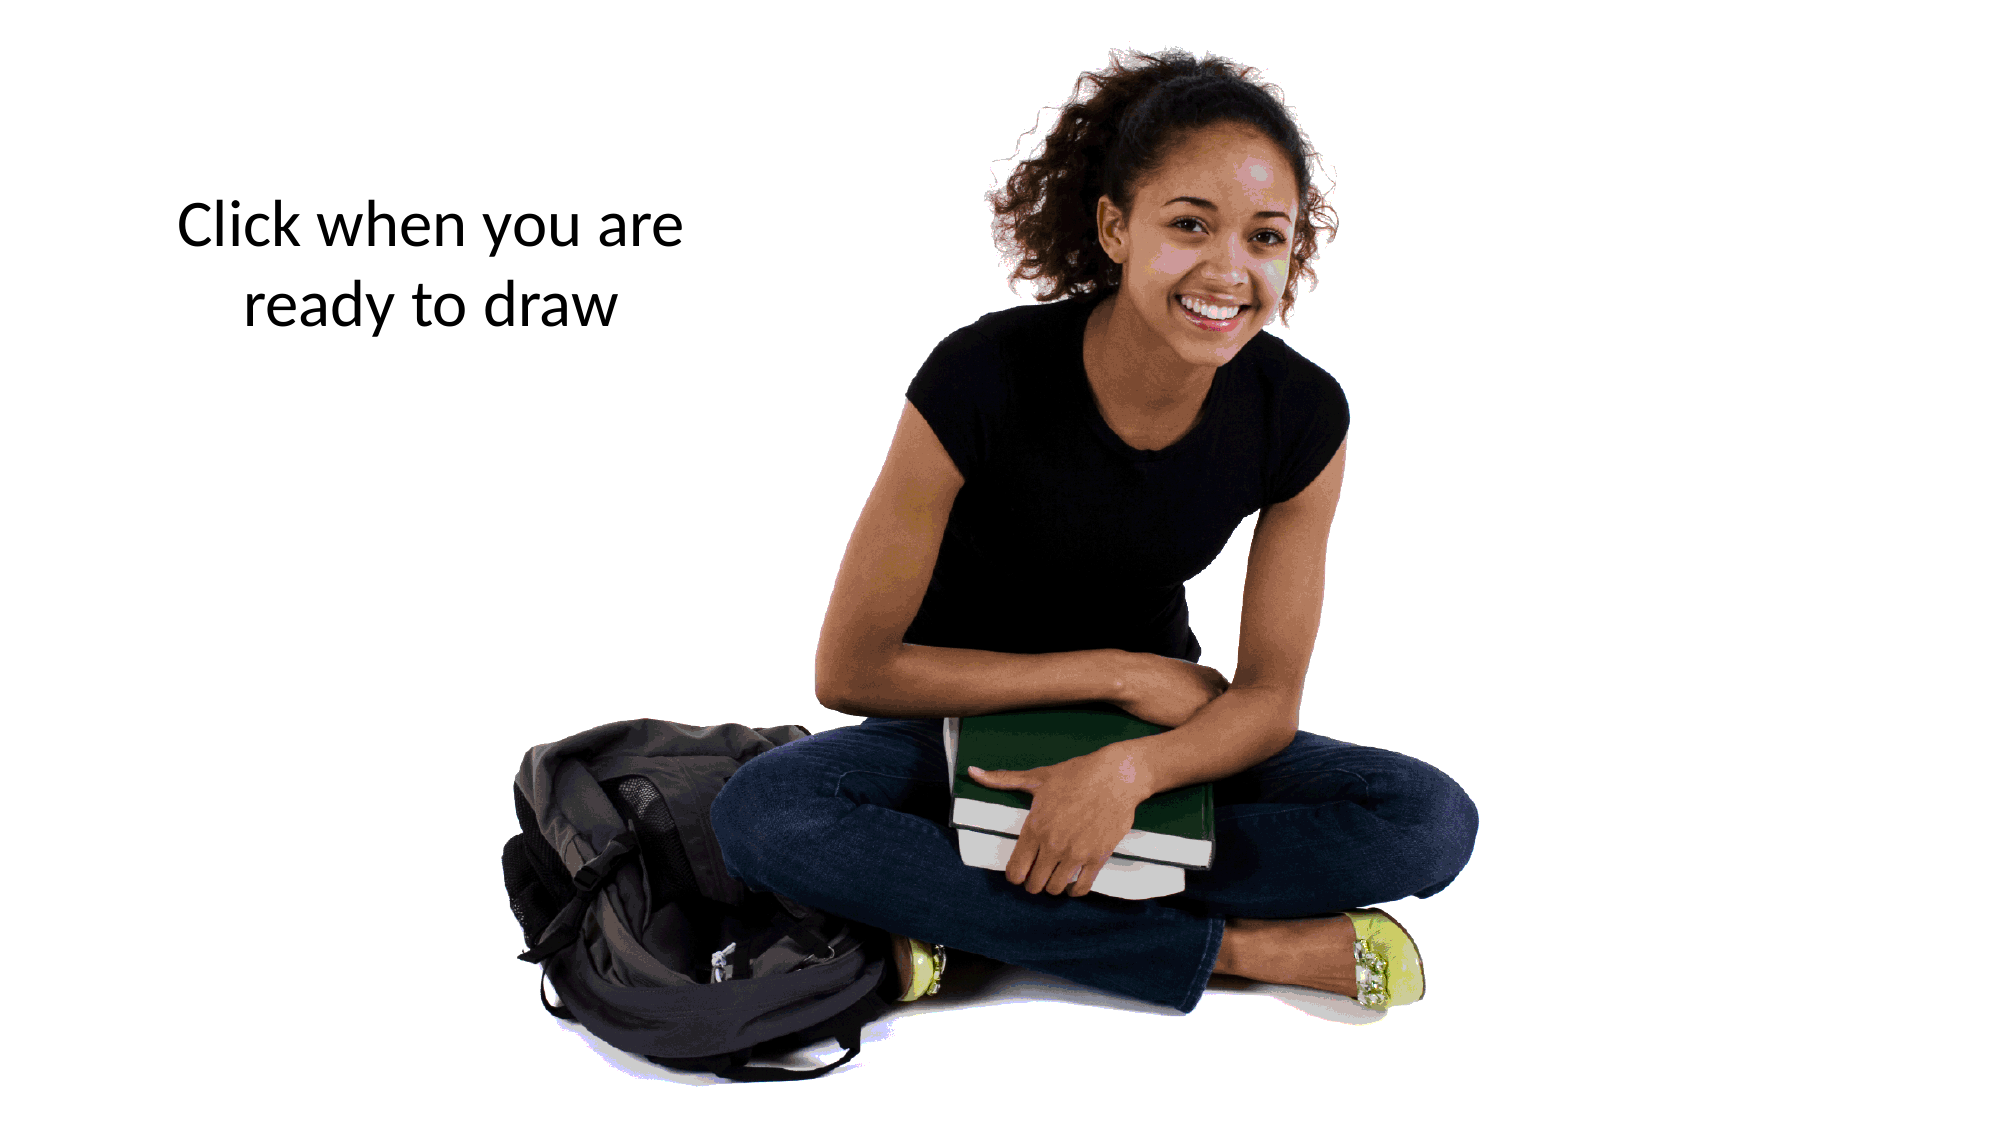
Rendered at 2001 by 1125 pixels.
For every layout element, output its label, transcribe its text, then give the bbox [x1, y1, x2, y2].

text_box Click when you are ready to draw [130, 150, 400, 370]
picture [400, 0, 1599, 1125]
